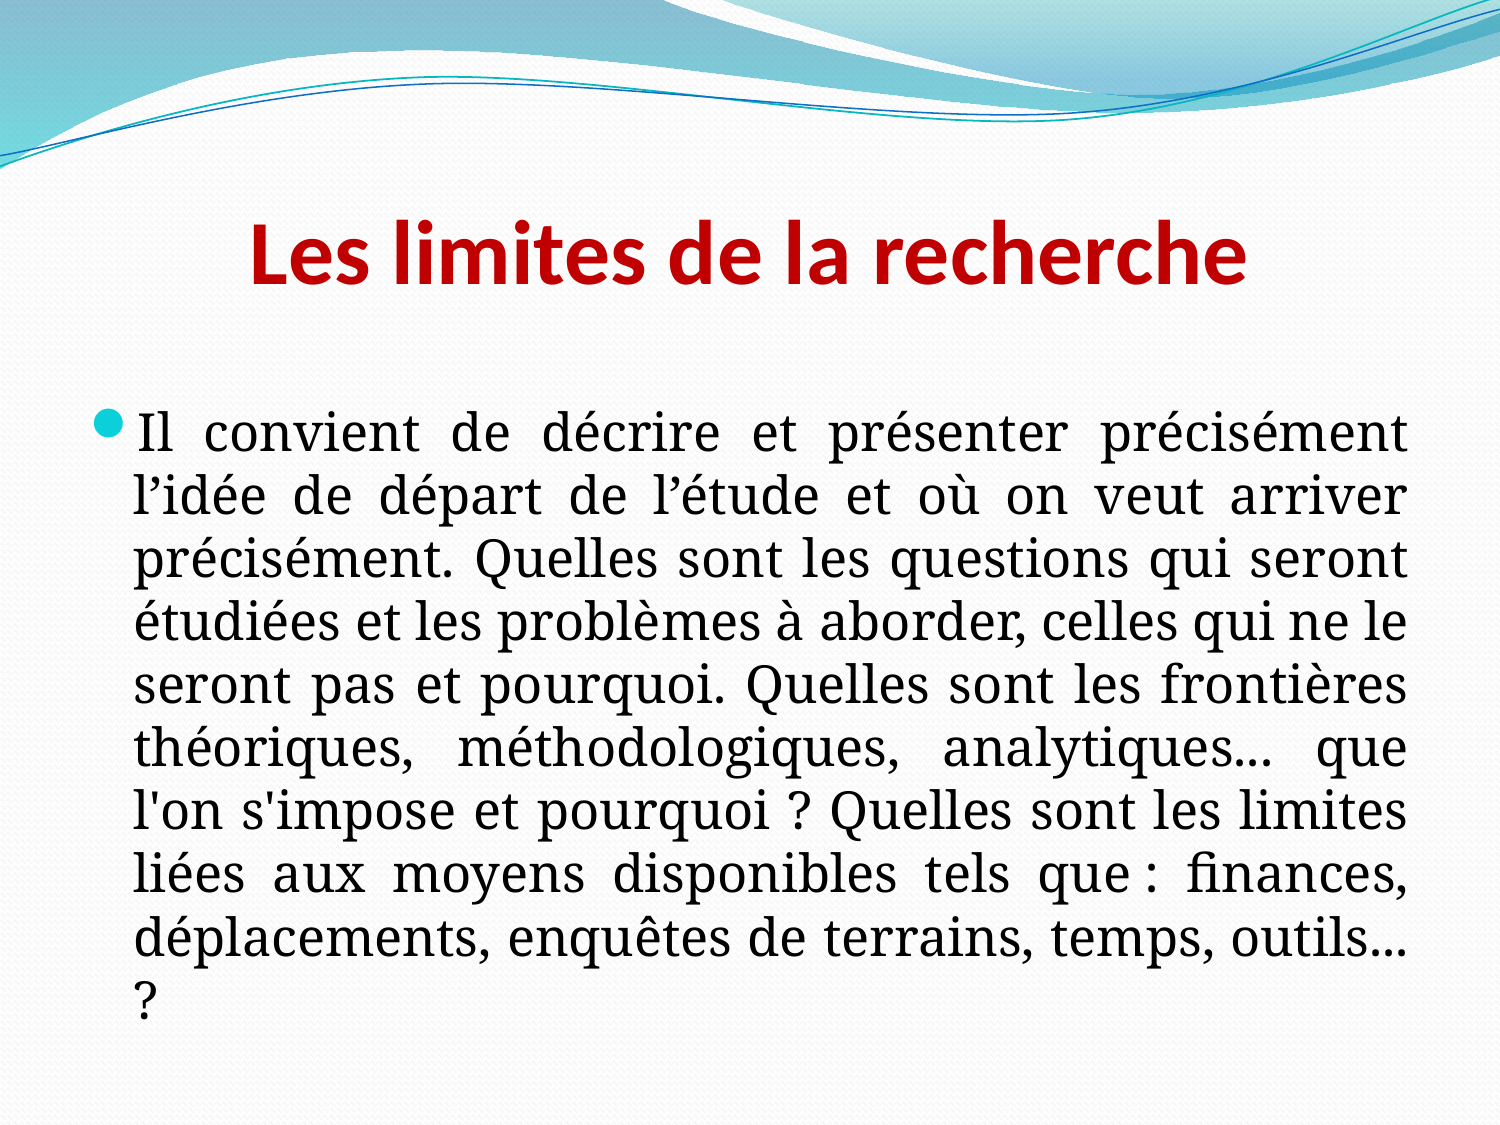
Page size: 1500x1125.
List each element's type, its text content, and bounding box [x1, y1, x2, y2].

list Il convient de décrire et présenter précisément l’idée de départ de l’étude et où on veut arriver précisément. Quelles sont les questions qui seront étudiées et les problèmes à aborder, celles qui ne le seront pas et pourquoi. Quelles sont les frontières théoriques, méthodologiques, analytiques... que l'on s'impose et pourquoi ? Quelles sont les limites liées aux moyens disponibles tels que : finances, déplacements, enquêtes de terrains, temps, outils... ? [75, 317, 1425, 1038]
title Les limites de la recherche [75, 115, 1425, 303]
